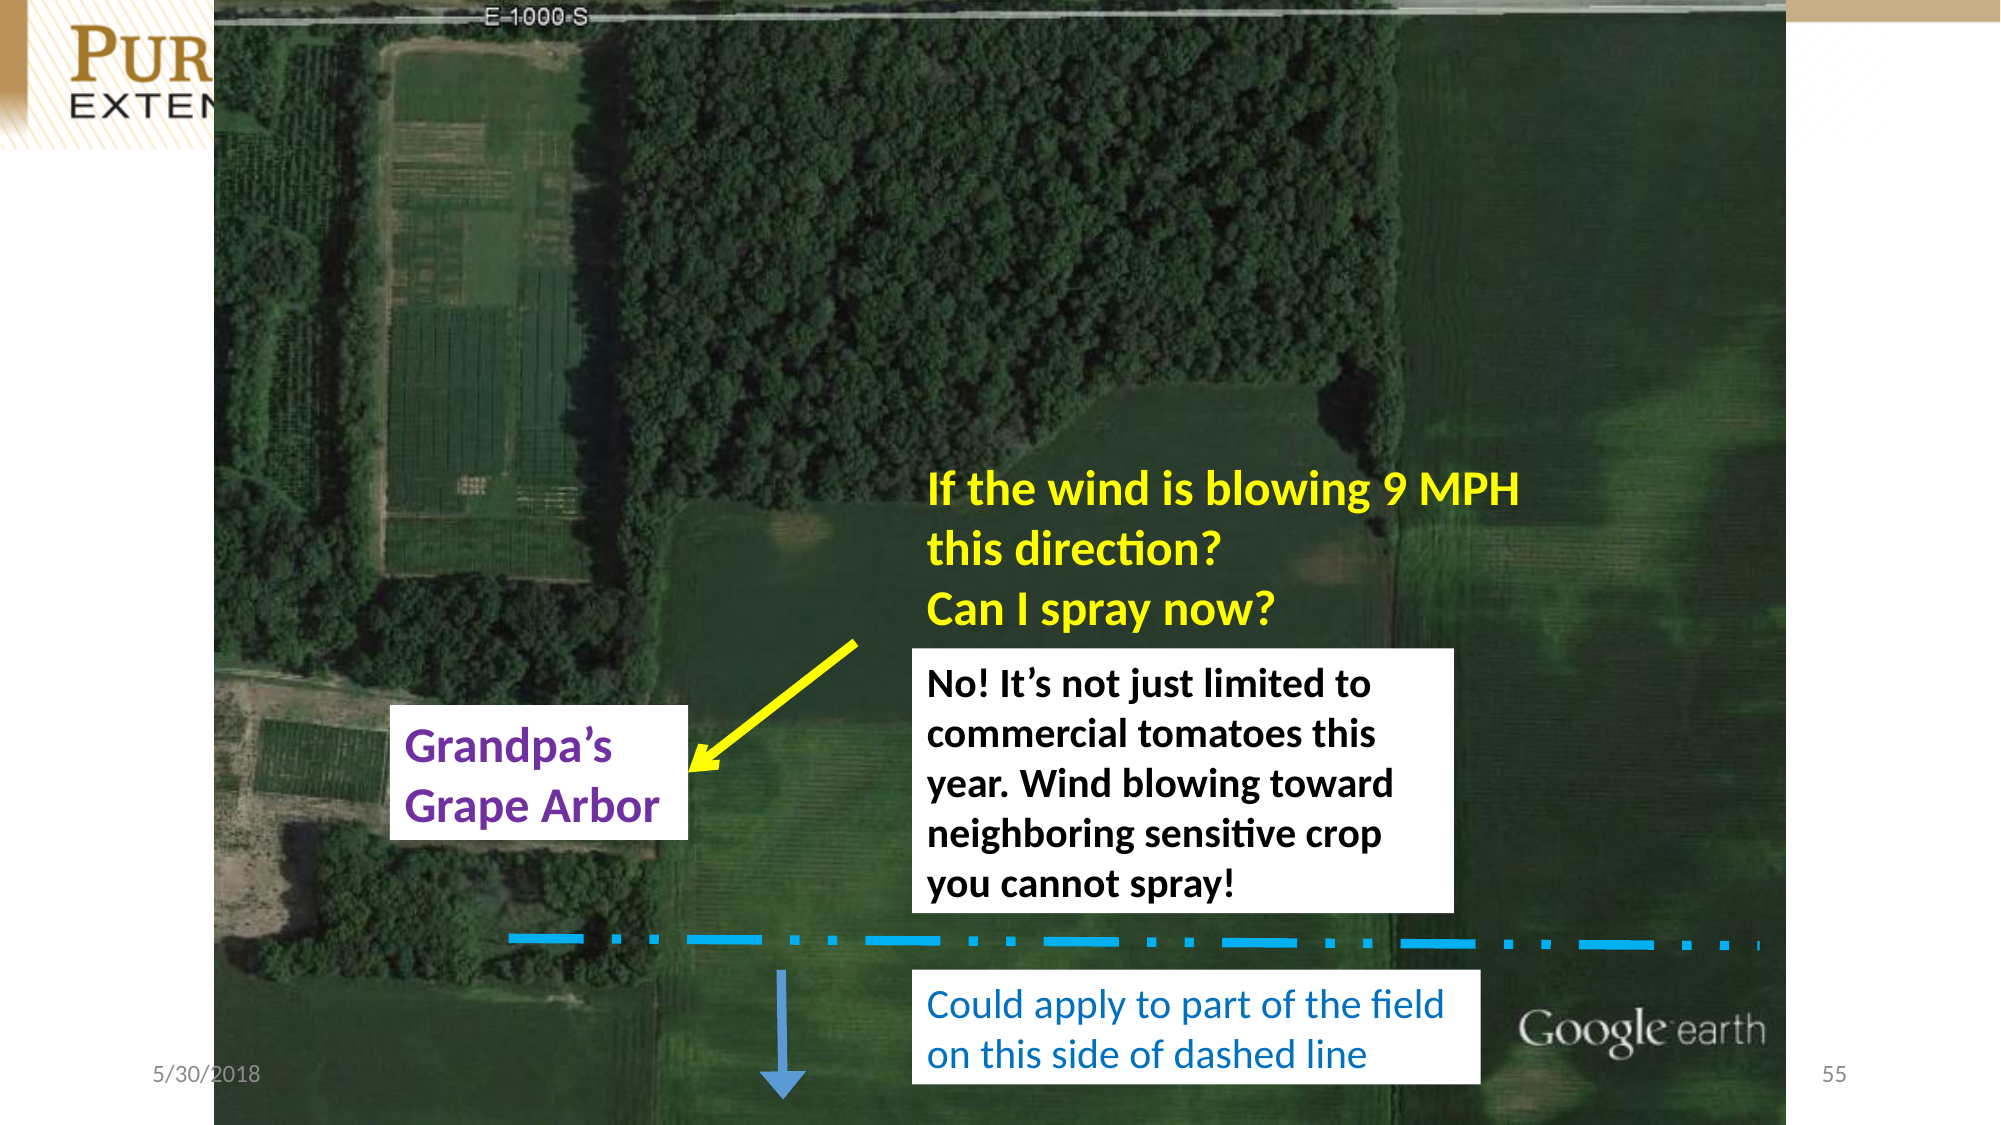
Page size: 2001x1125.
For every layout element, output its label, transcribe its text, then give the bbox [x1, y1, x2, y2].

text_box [688, 642, 856, 774]
slide_number 55 [1786, 1042, 1863, 1103]
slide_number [137, 1042, 214, 1103]
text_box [508, 938, 1760, 946]
picture [0, 0, 2001, 1125]
